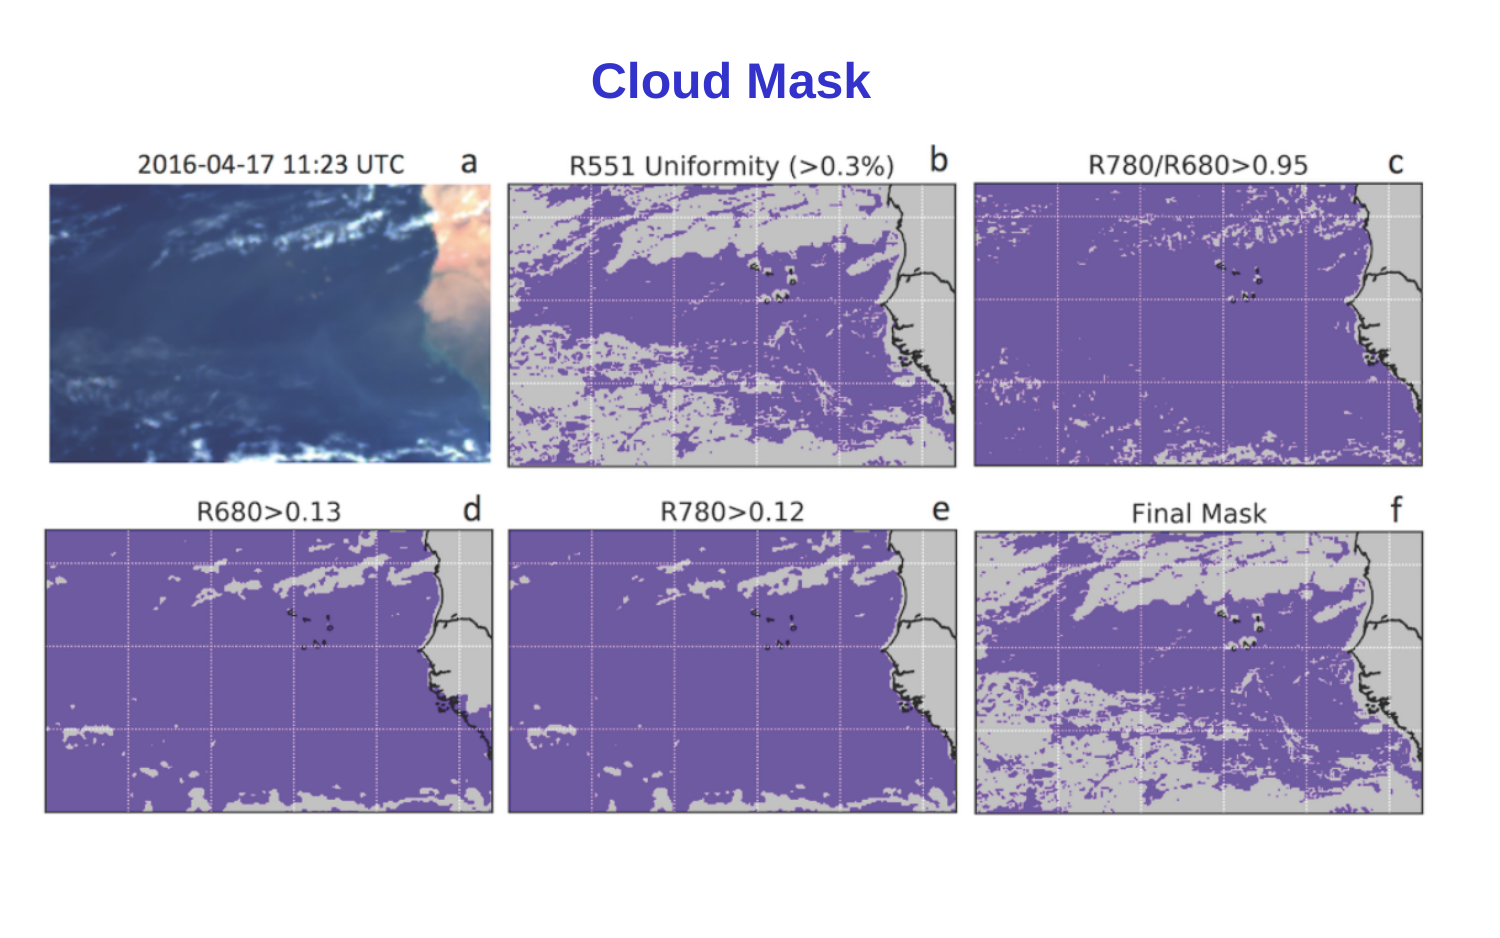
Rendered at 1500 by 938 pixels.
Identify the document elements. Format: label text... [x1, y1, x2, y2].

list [15, 141, 1447, 844]
title Cloud Mask [93, 0, 1369, 139]
